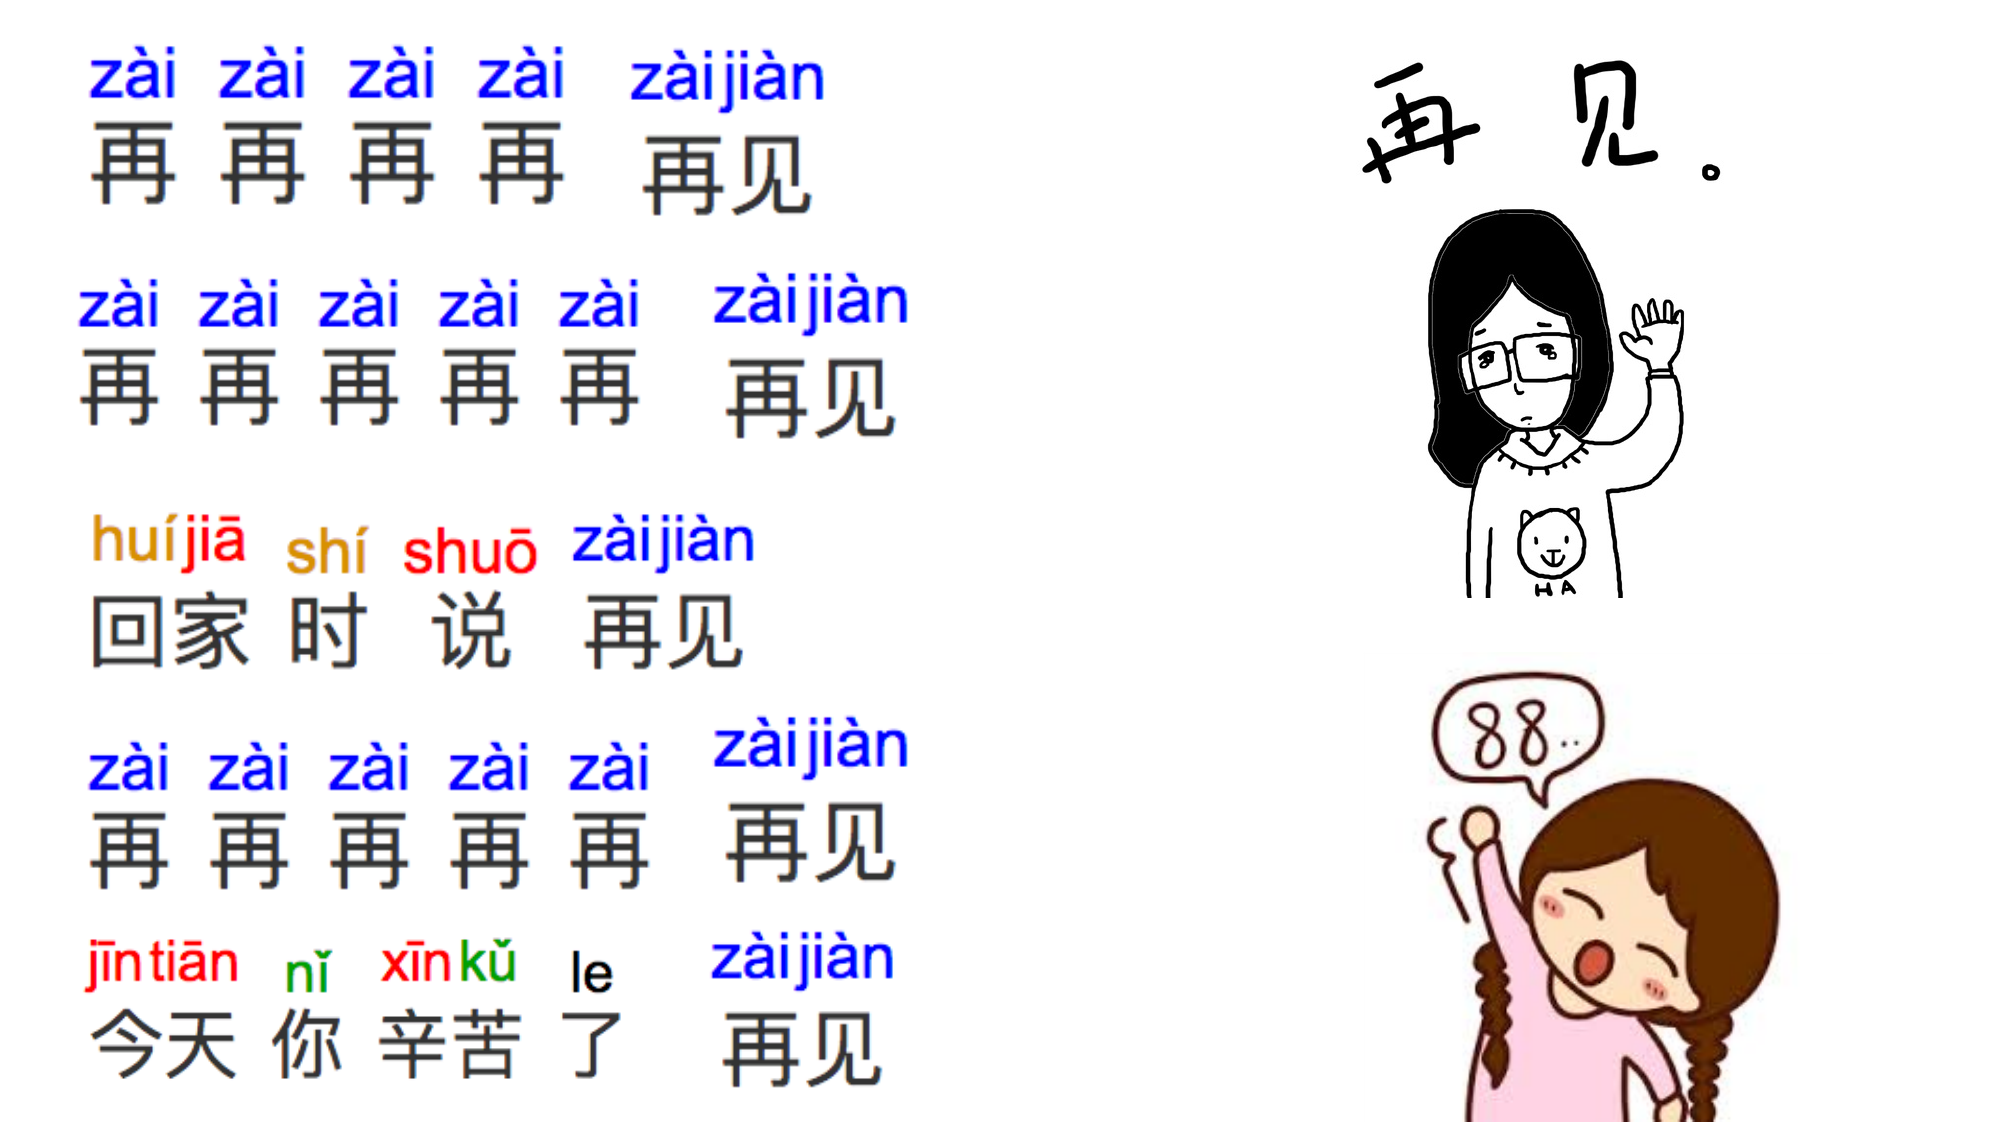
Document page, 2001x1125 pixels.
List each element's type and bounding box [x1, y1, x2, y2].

picture [1363, 652, 1833, 1122]
picture [55, 1, 932, 1125]
picture [1246, 11, 1833, 598]
